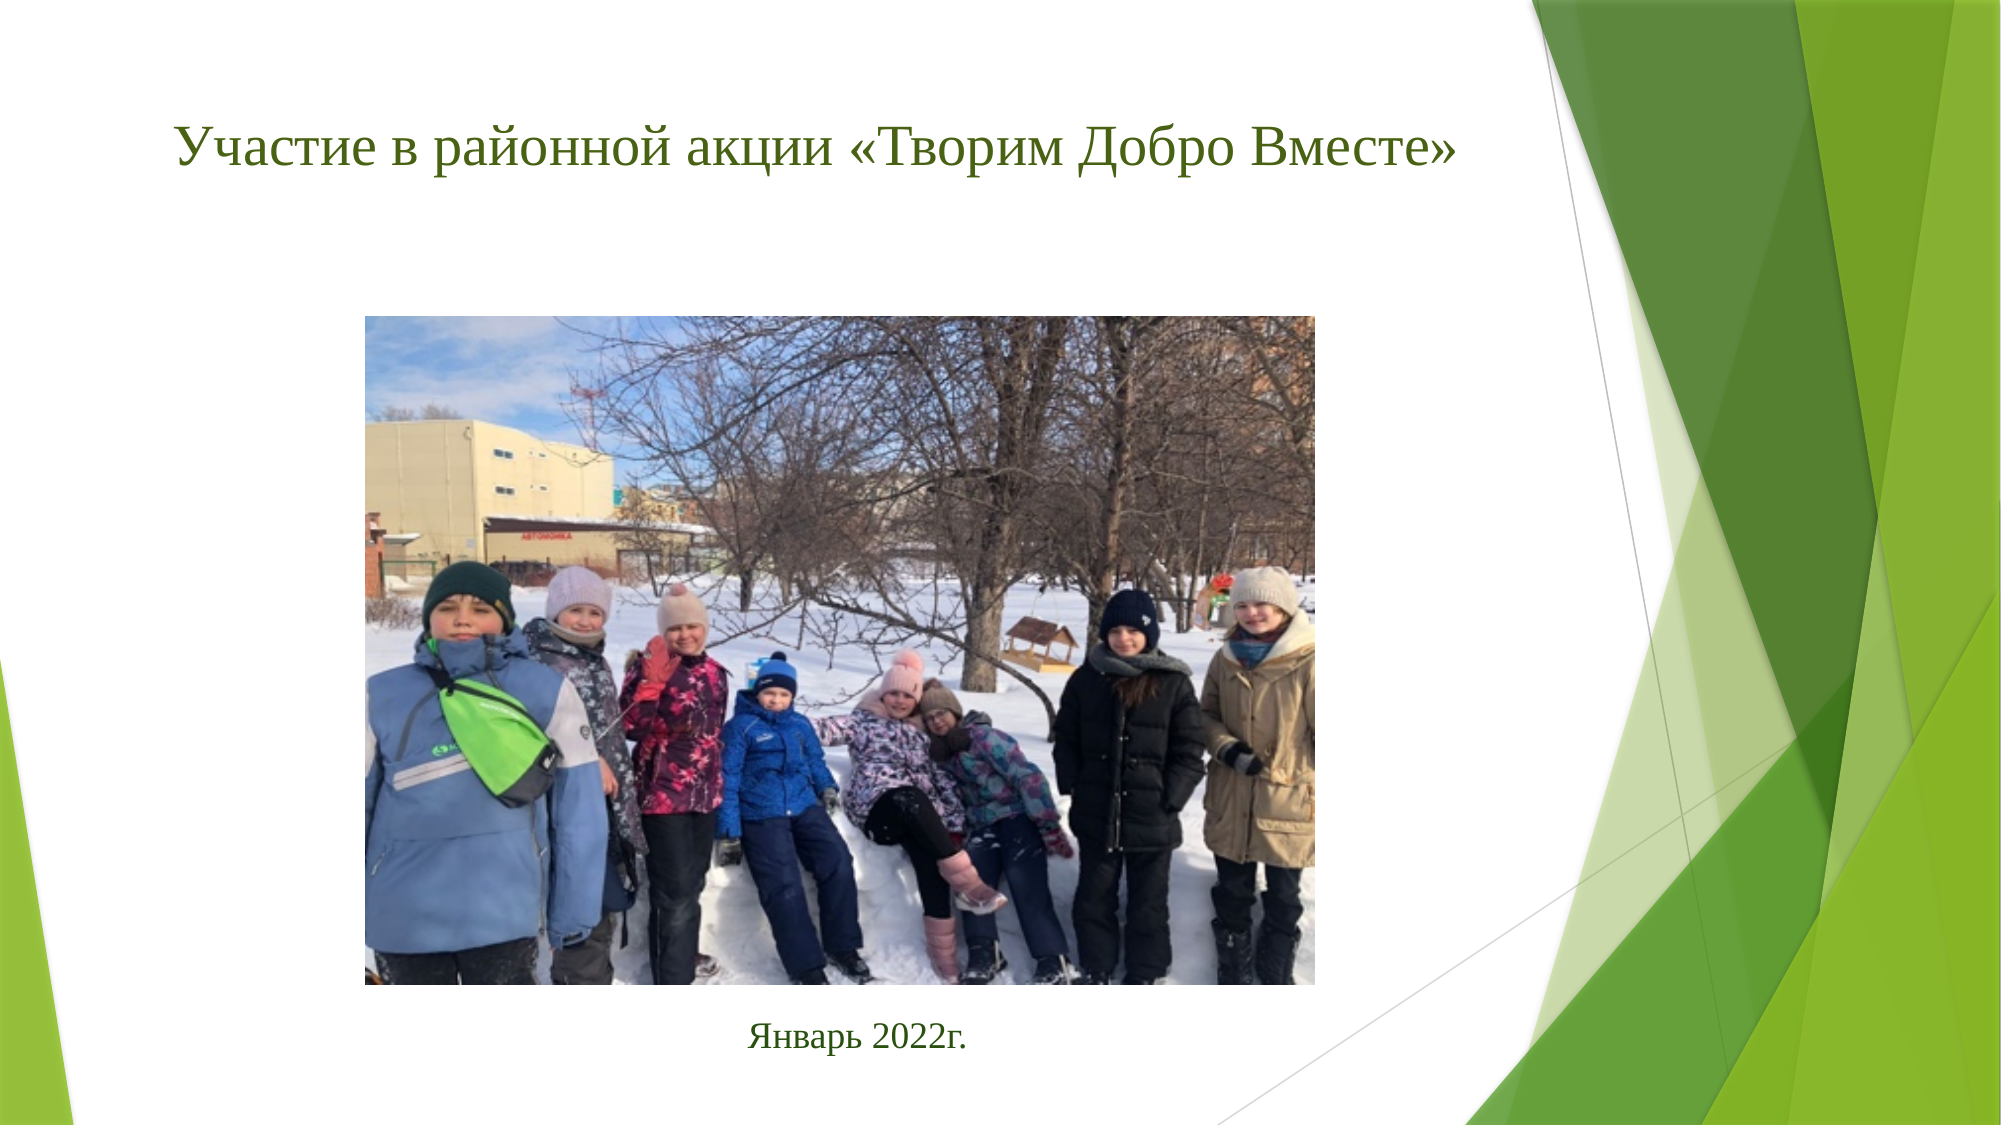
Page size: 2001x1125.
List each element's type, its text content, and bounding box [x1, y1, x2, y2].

title Участие в районной акции «Творим Добро Вместе» [111, 99, 1522, 317]
text_box Январь 2022г. [460, 1003, 1255, 1064]
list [364, 316, 1315, 985]
